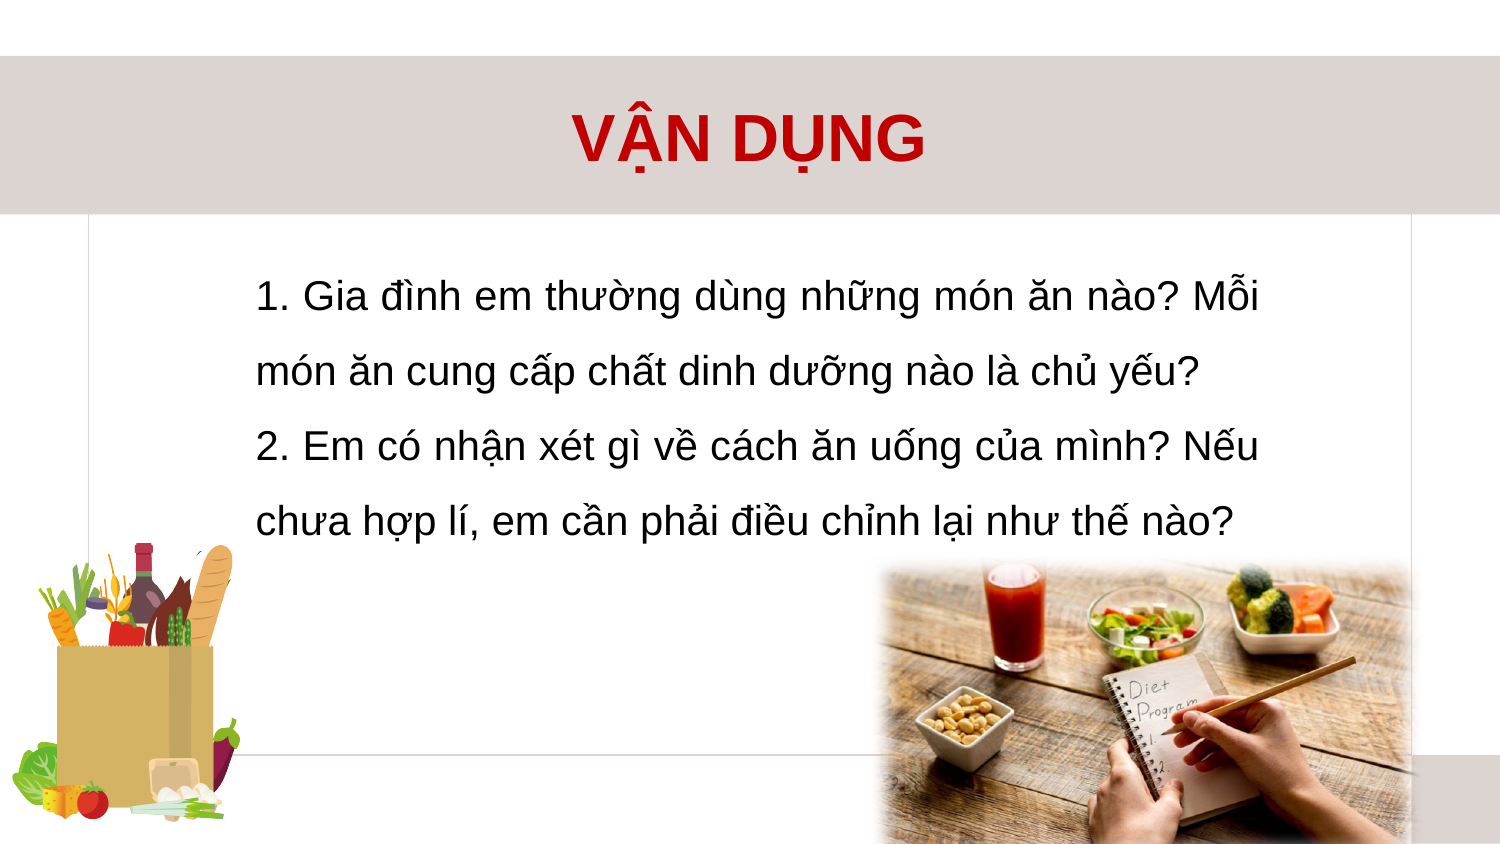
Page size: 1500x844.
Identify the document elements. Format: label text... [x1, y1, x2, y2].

picture [870, 554, 1424, 844]
picture [0, 523, 296, 844]
title VẬN DỤNG [0, 55, 1500, 215]
text_box 1. Gia đình em thường dùng những món ăn nào? Mỗi món ăn cung cấp chất dinh dưỡng nào là chủ yếu? 2. Em có nhận xét gì về cách ăn uống của mình? Nếu chưa hợp lí, em cần phải điều chỉnh lại như thế nào? [240, 236, 1275, 552]
